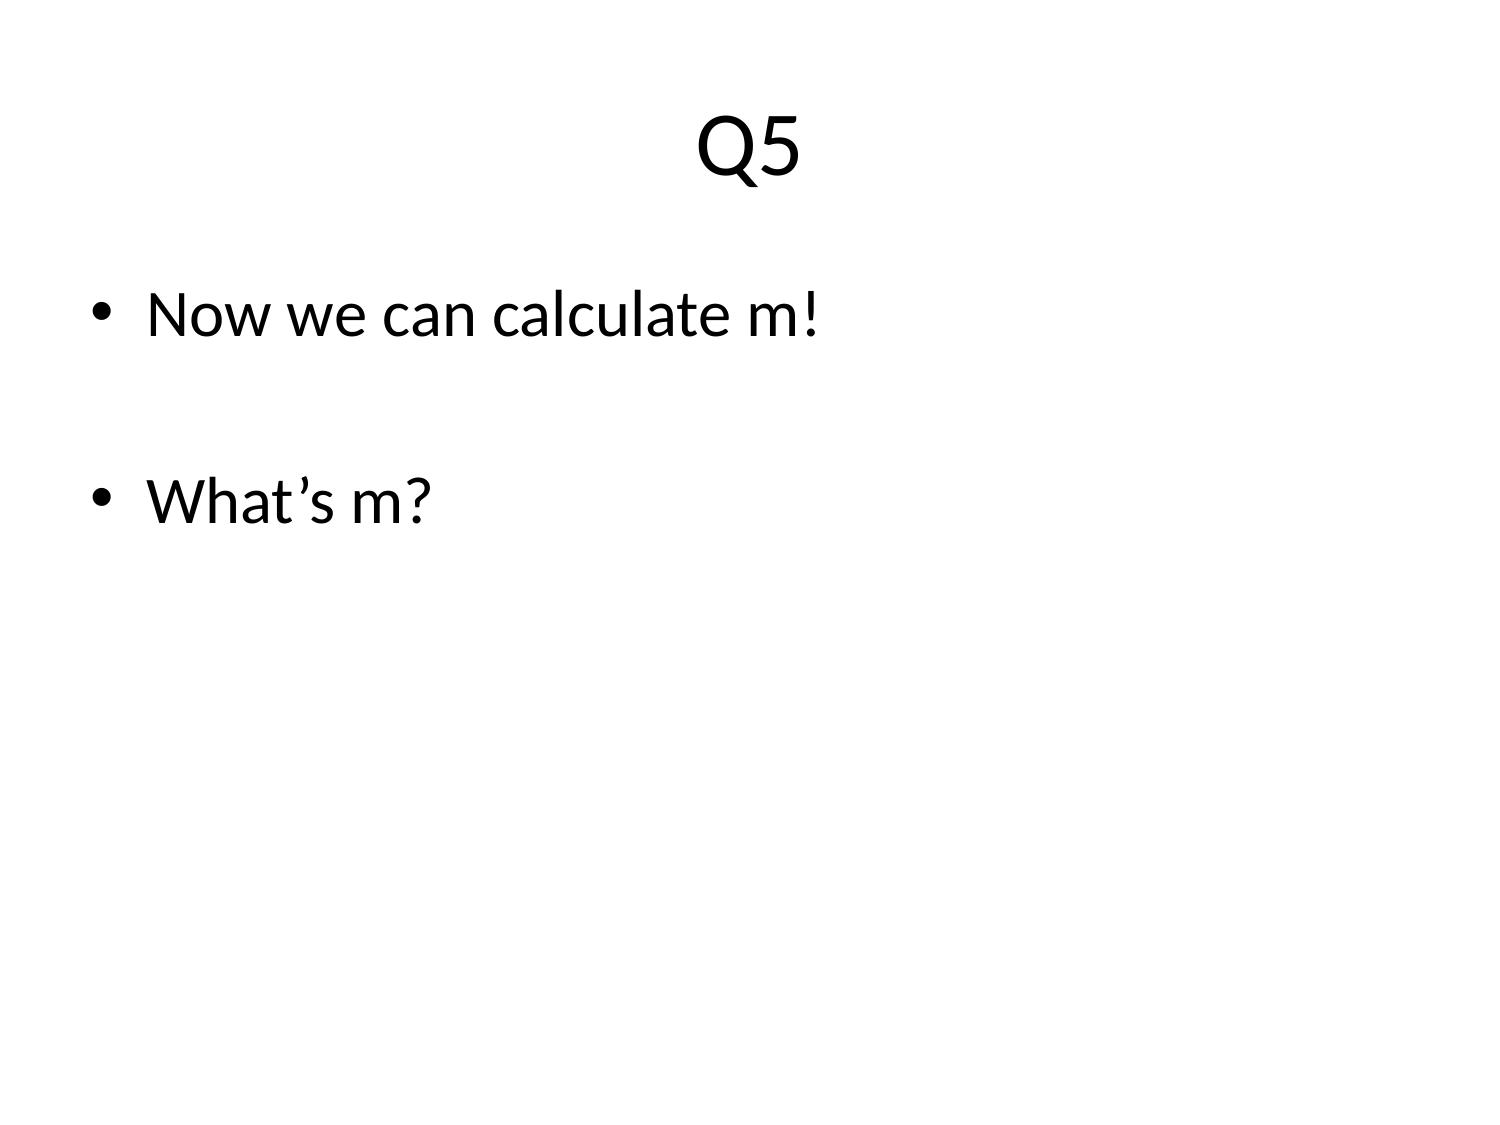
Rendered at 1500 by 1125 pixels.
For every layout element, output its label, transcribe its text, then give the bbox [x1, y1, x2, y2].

title Q5 [75, 45, 1425, 233]
list Now we can calculate m! What’s m? [75, 262, 1425, 1005]
